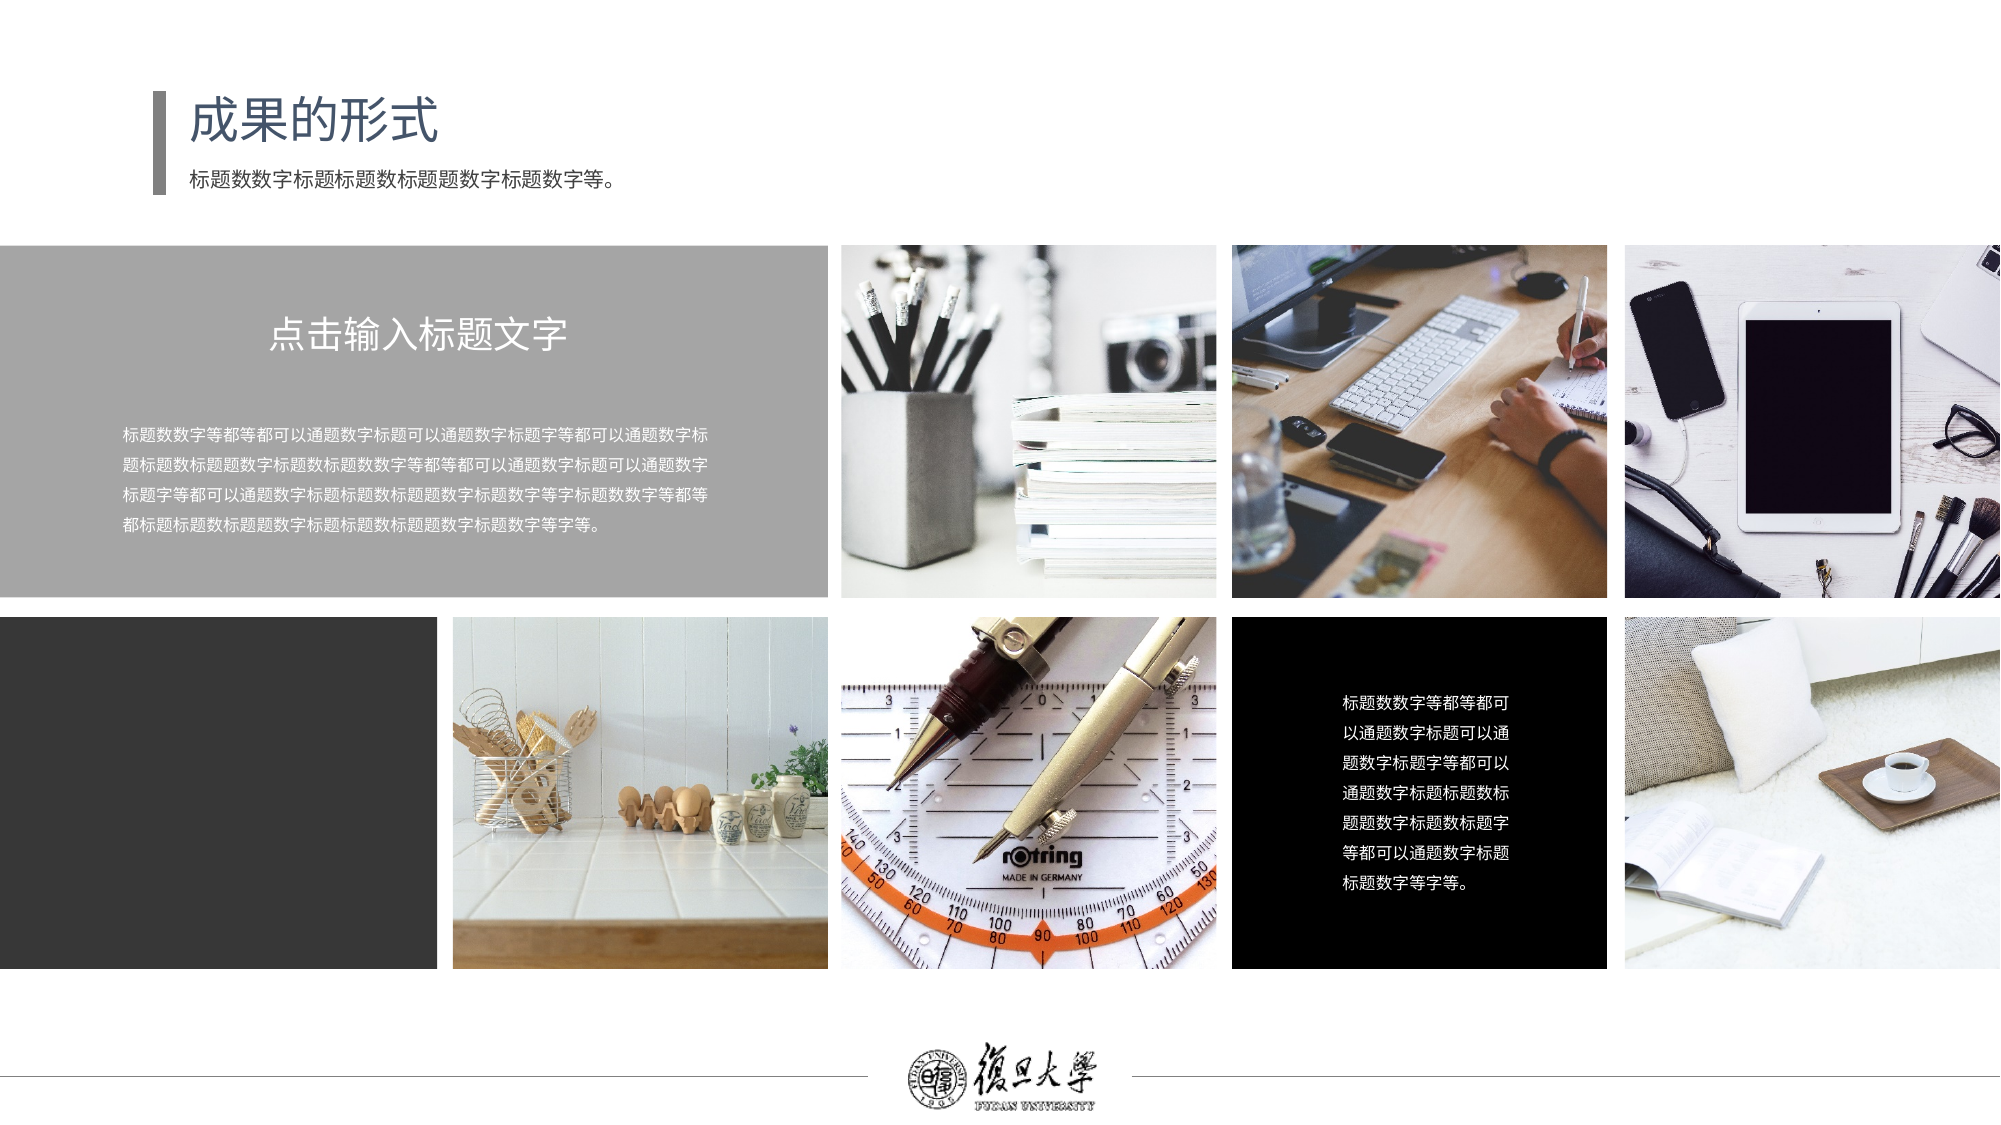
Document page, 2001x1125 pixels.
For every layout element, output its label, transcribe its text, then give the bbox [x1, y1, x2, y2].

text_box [174, 92, 740, 200]
text_box 标题数数字等都等都可以通题数字标题可以通题数字标题字等都可以通题数字标题标题数标题题数字标题数标题数数字等都等都可以通题数字标题可以通题数字标题字等都可以通题数字标题标题数标题题数字标题数字等字标题数数字等都等都标题标题数标题题数字标题标题数标题题数字标题数字等字等。 [108, 407, 737, 542]
text_box [0, 245, 828, 598]
picture [1232, 245, 1608, 598]
picture [841, 245, 1217, 598]
text_box 点击输入标题文字 [126, 304, 712, 364]
picture [452, 617, 828, 969]
text_box [0, 617, 438, 969]
picture [907, 1041, 1098, 1111]
text_box [1231, 617, 1607, 969]
text_box [153, 91, 166, 195]
text_box 标题数数字等都等都可以通题数字标题可以通题数字标题字等都可以通题数字标题标题数标题题数字标题数标题字等都可以通题数字标题标题数字等字等。 [1327, 675, 1535, 901]
picture [841, 617, 1217, 969]
picture [1624, 245, 2000, 598]
picture [1624, 617, 2000, 969]
